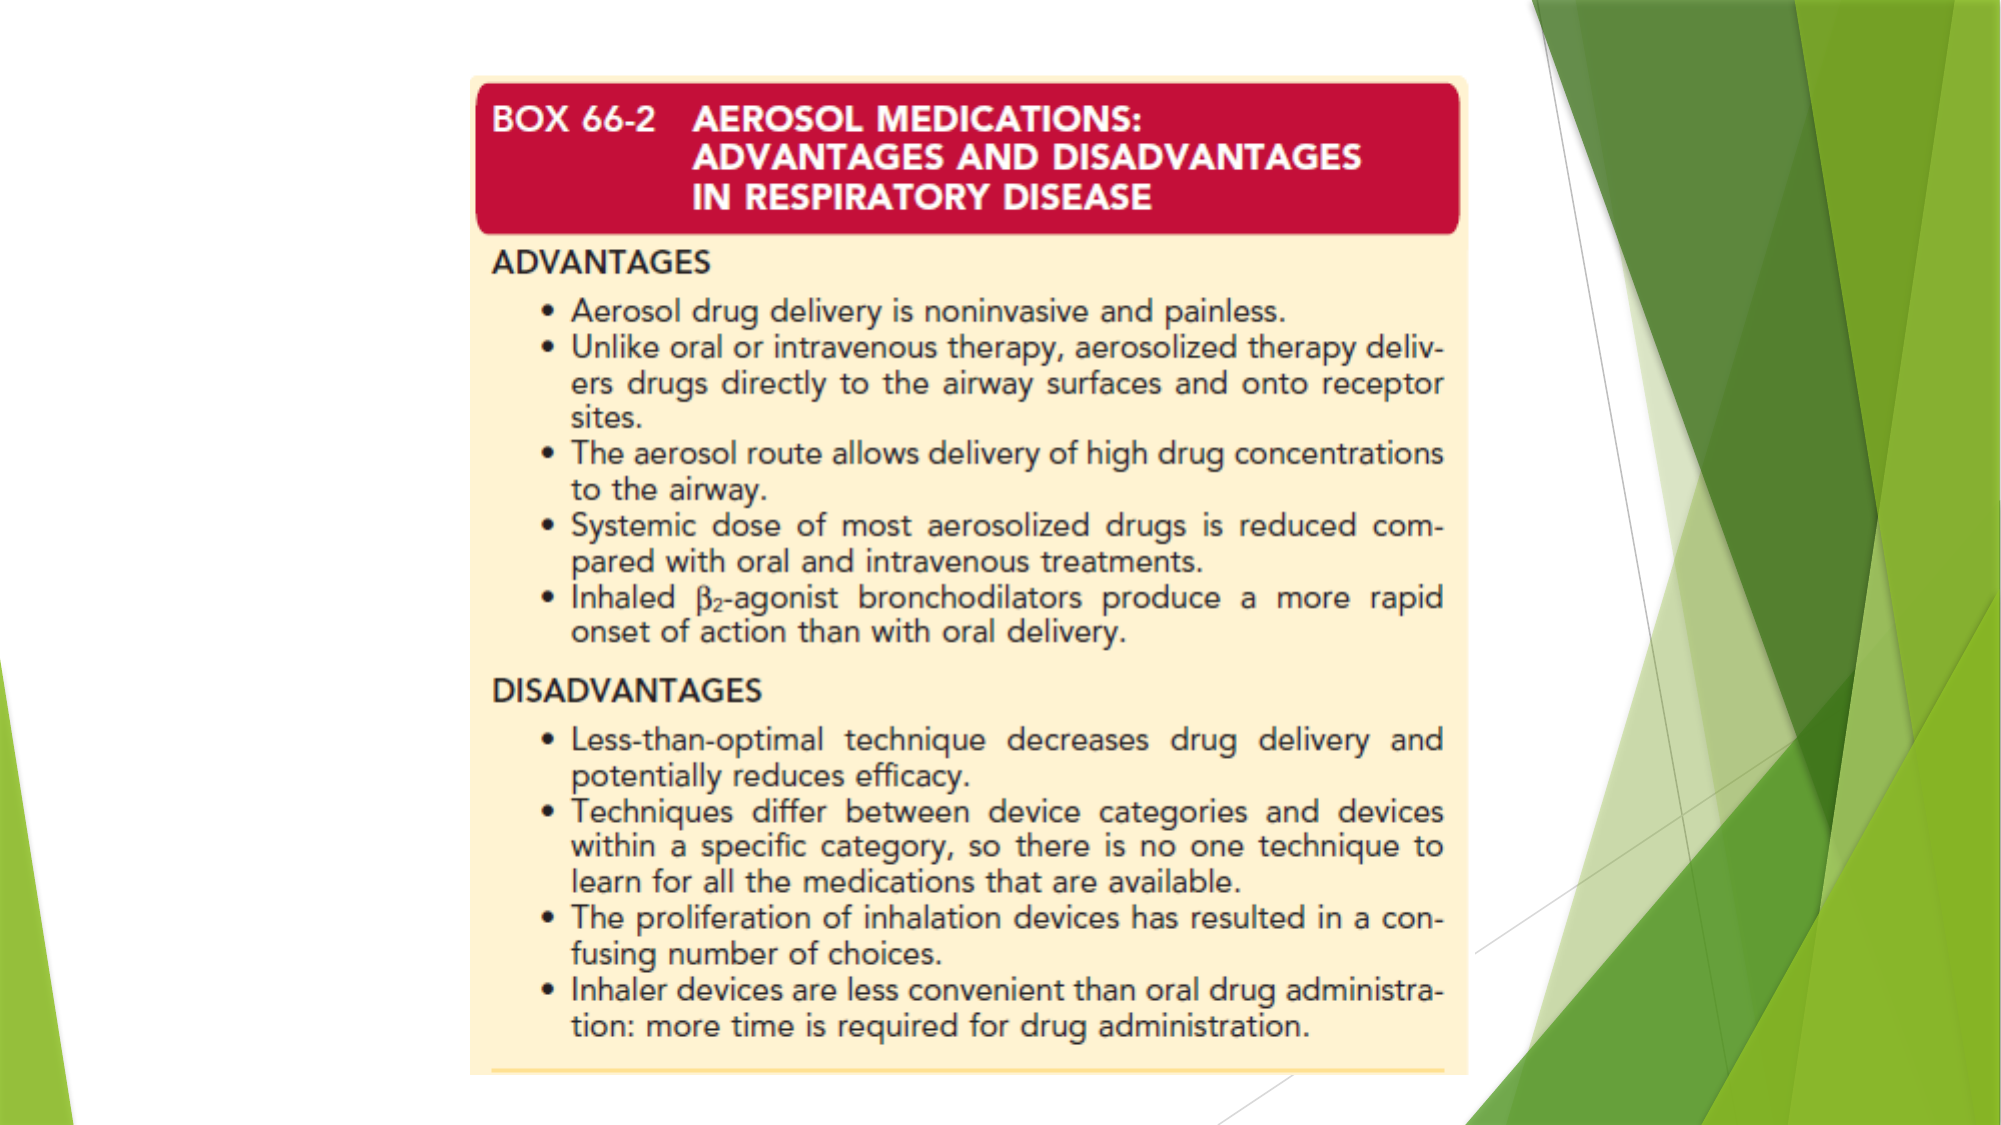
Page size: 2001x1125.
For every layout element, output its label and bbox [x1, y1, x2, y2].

picture [469, 69, 1476, 1076]
